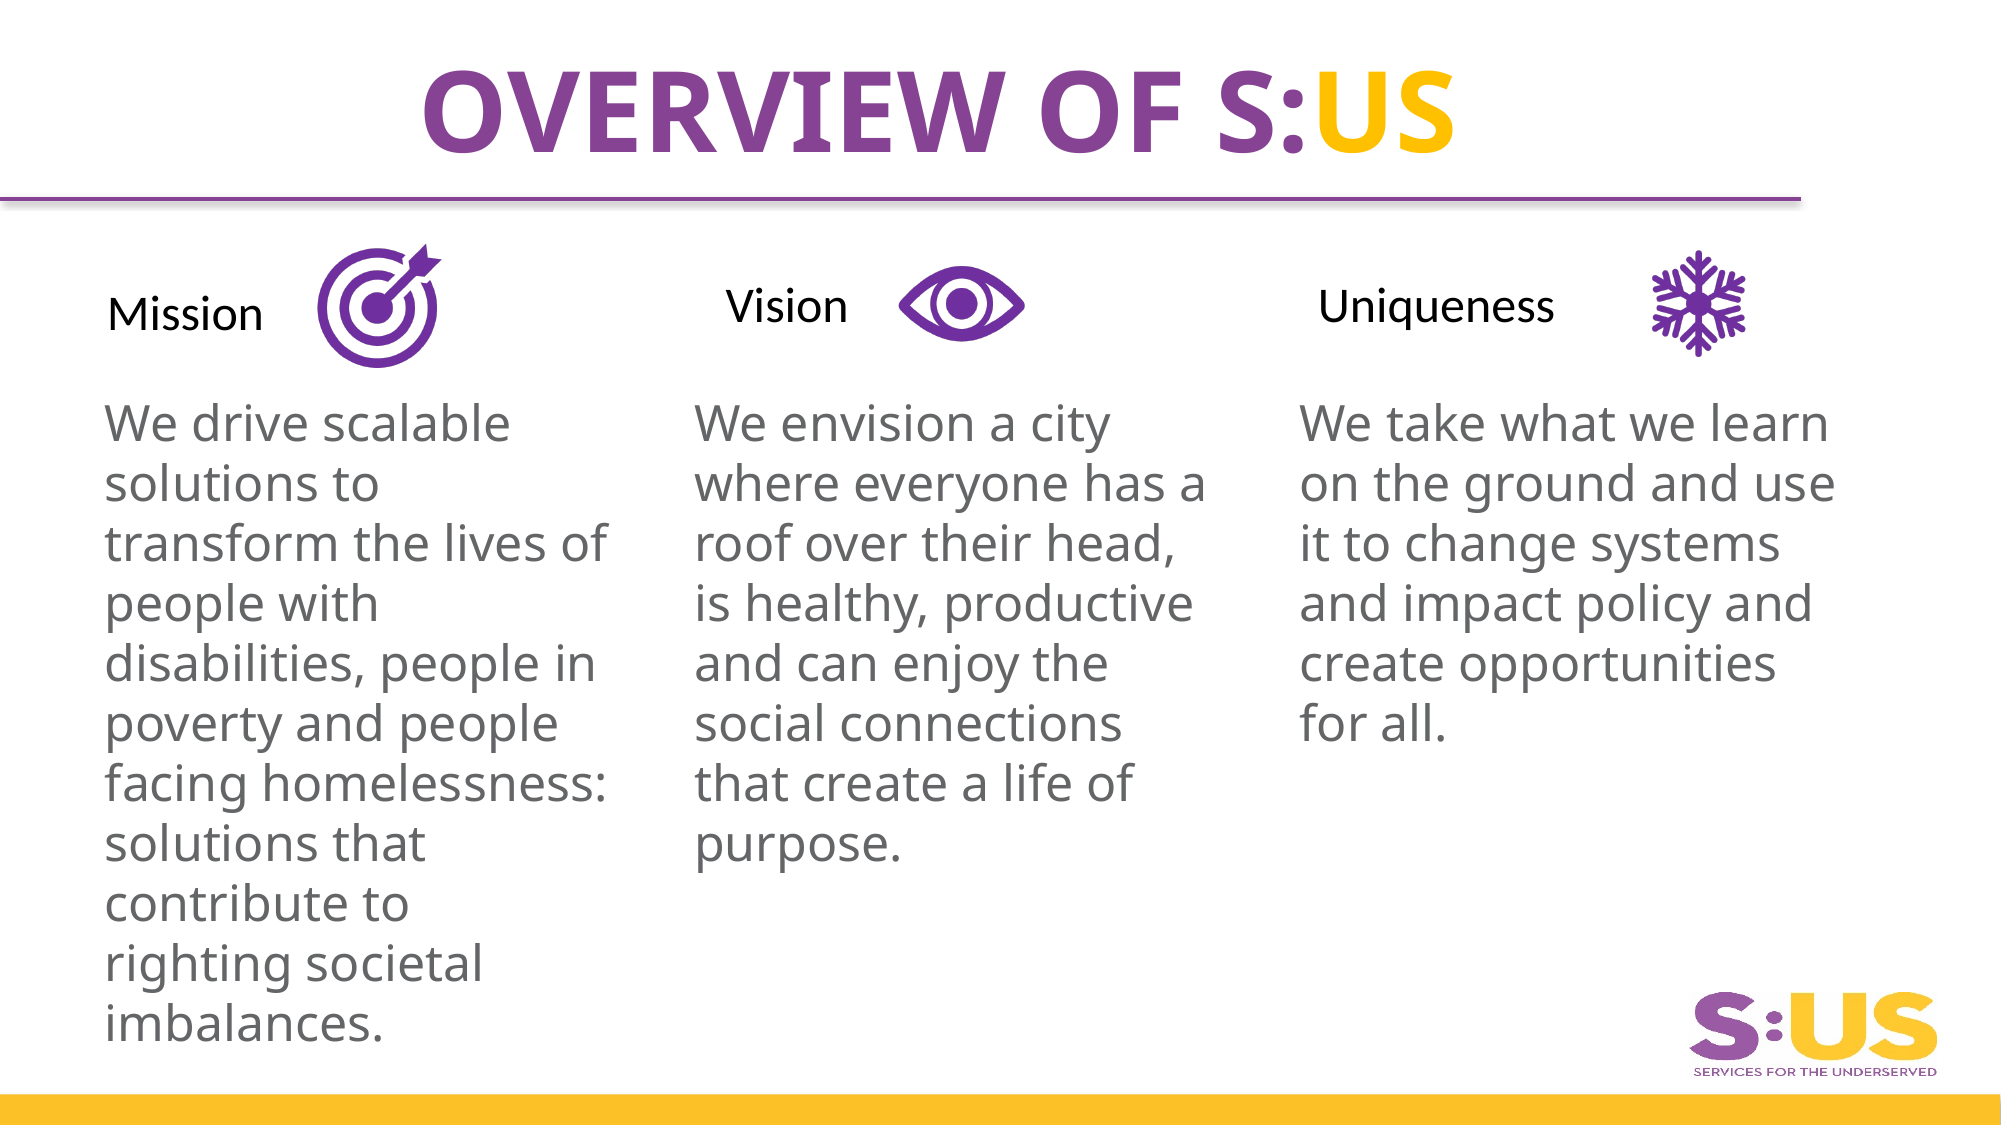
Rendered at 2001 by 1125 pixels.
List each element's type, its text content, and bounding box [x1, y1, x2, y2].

list We drive scalable solutions to transform the lives of people with disabilities, people in poverty and people facing homelessness: solutions that contribute to righting societal imbalances. [89, 383, 625, 1087]
picture [303, 230, 455, 381]
text_box Vision [710, 265, 880, 341]
picture [1623, 227, 1774, 379]
picture [885, 227, 1037, 379]
picture [1870, 992, 1937, 1076]
text_box Uniqueness [1303, 265, 1618, 341]
text_box We envision a city where everyone has a roof over their head, is healthy, productive and can enjoy the social connections that create a life of purpose. [679, 383, 1230, 1087]
text_box Mission [25, 272, 298, 348]
text_box We take what we learn on the ground and use it to change systems and impact policy and create opportunities for all. [1284, 383, 1870, 1094]
title OVERVIEW OF S:US [89, 38, 1786, 193]
